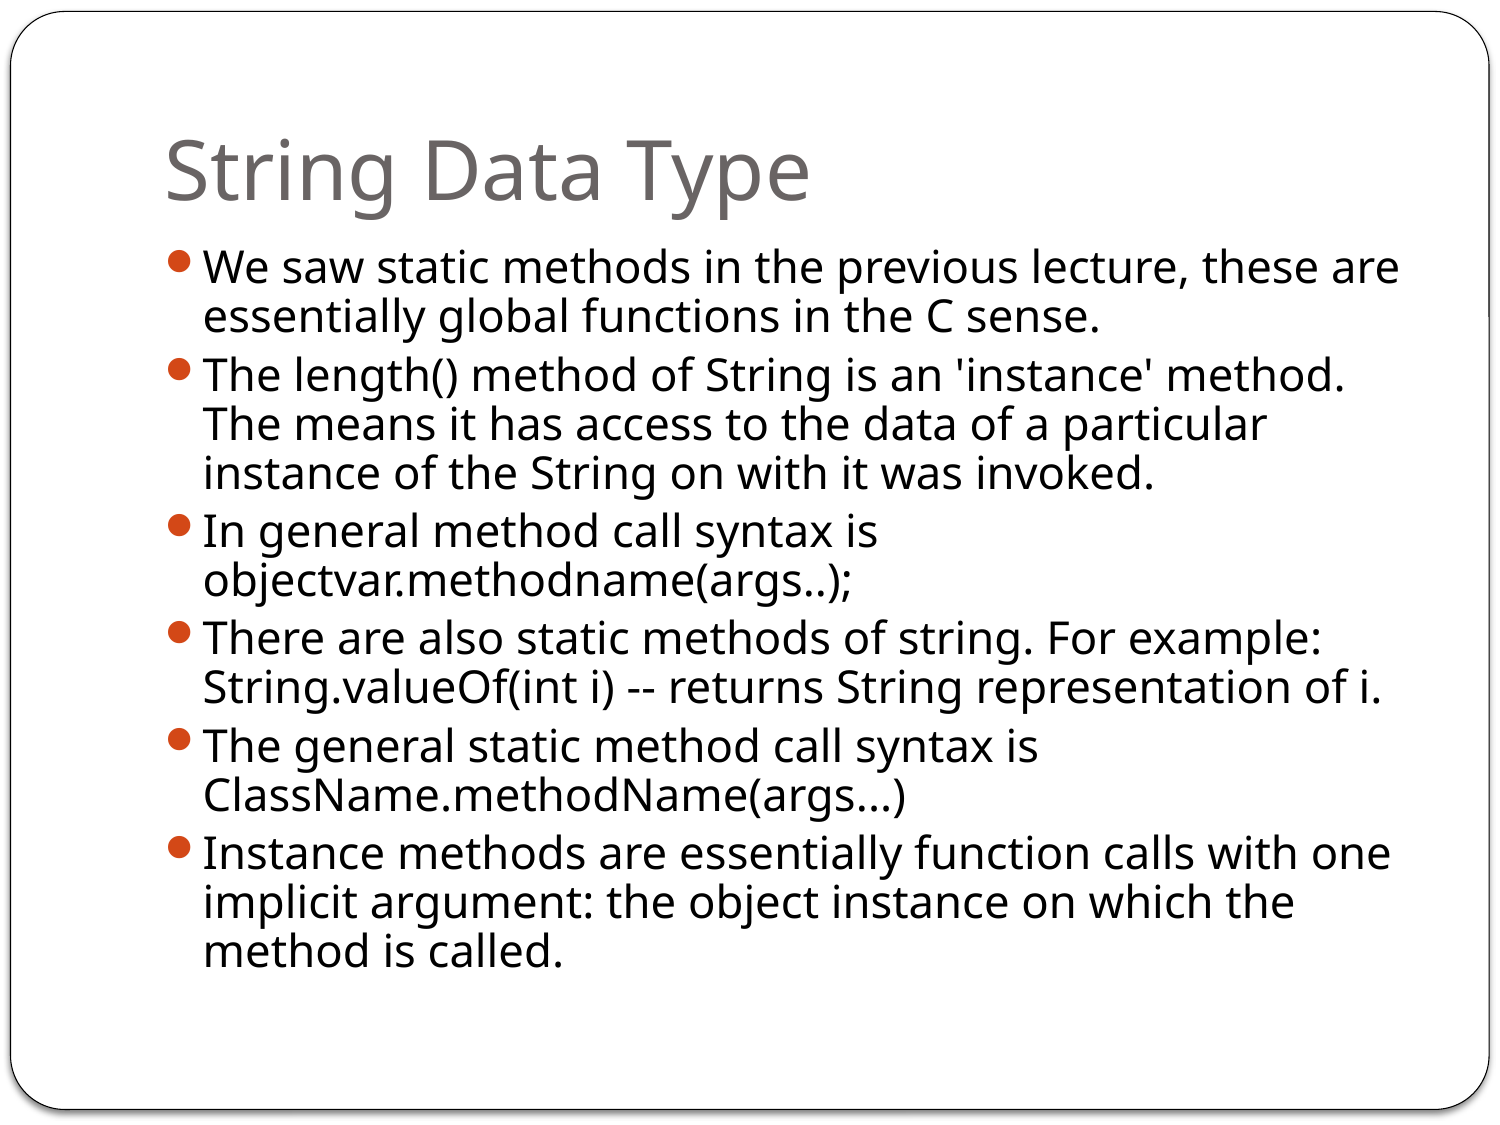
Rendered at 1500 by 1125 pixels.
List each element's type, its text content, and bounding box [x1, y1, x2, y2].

title String Data Type [150, 45, 1425, 233]
list We saw static methods in the previous lecture, these are essentially global functions in the C sense. The length() method of String is an 'instance' method. The means it has access to the data of a particular instance of the String on with it was invoked. In general method call syntax is objectvar.methodname(args..); There are also static methods of string. For example: String.valueOf(int i) -- returns String representation of i. The general static method call syntax is ClassName.methodName(args...) Instance methods are essentially function calls with one implicit argument: the object instance on which the method is called. [150, 237, 1425, 988]
